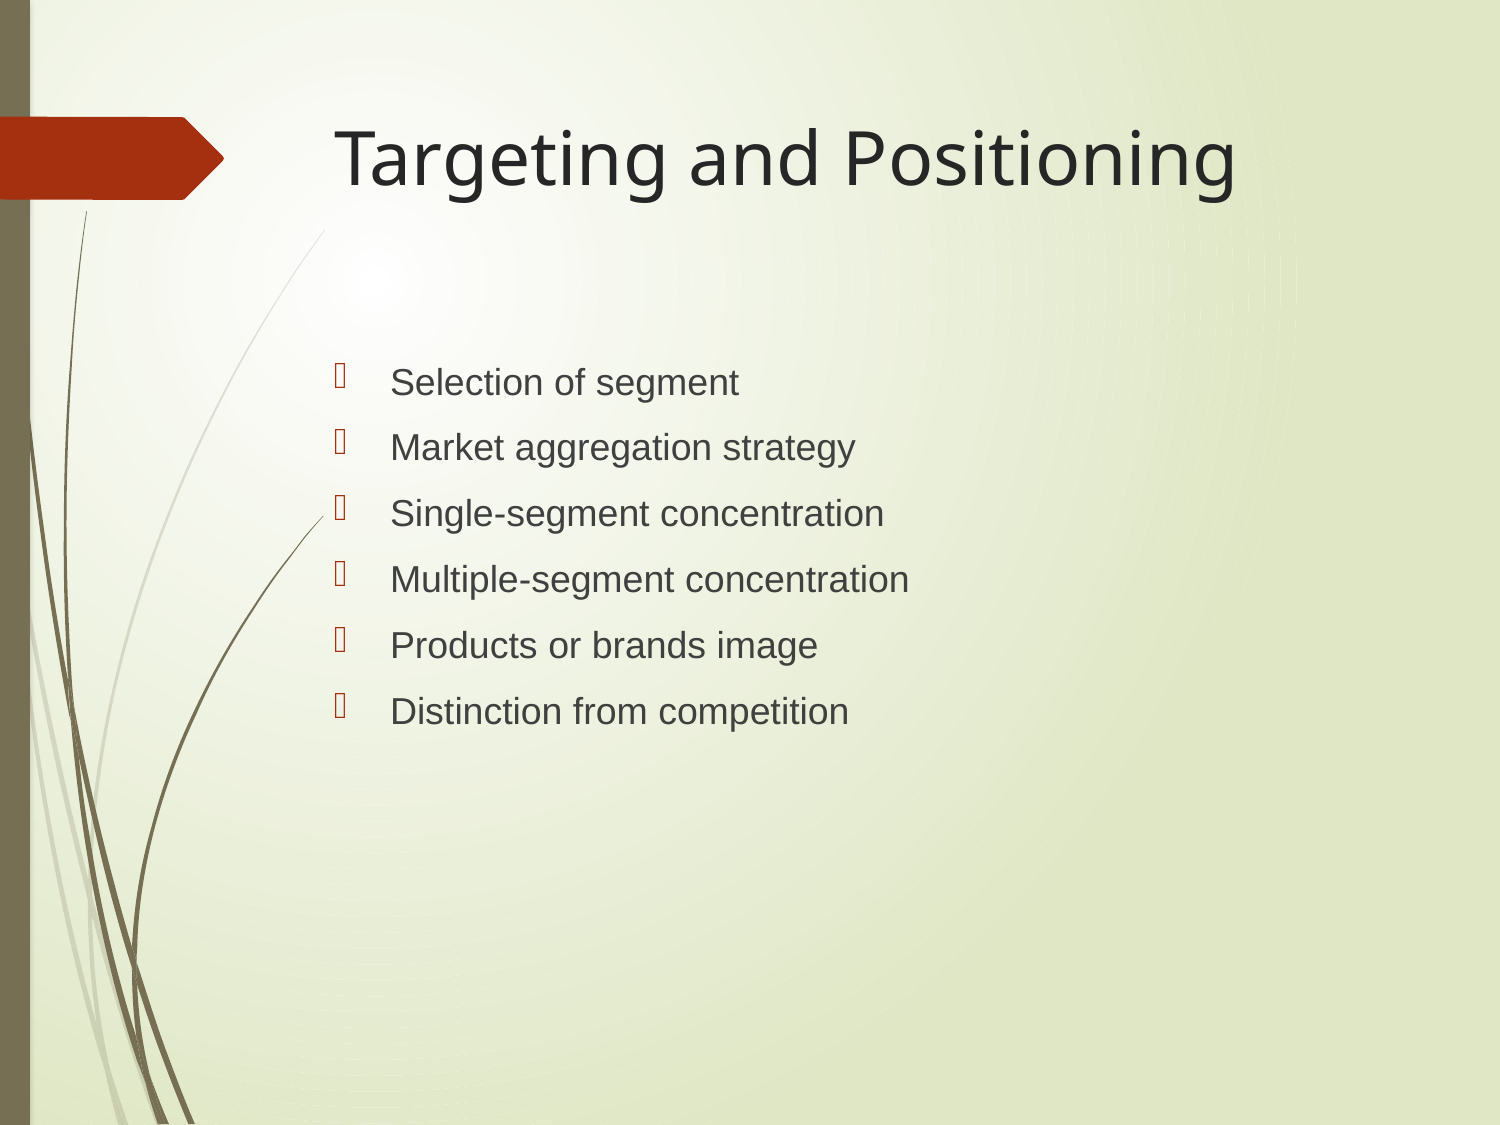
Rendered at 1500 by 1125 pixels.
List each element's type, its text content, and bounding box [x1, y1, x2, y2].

list Selection of segment Market aggregation strategy Single-segment concentration Multiple-segment concentration Products or brands image Distinction from competition [318, 350, 1400, 970]
title Targeting and Positioning [319, 102, 1400, 313]
